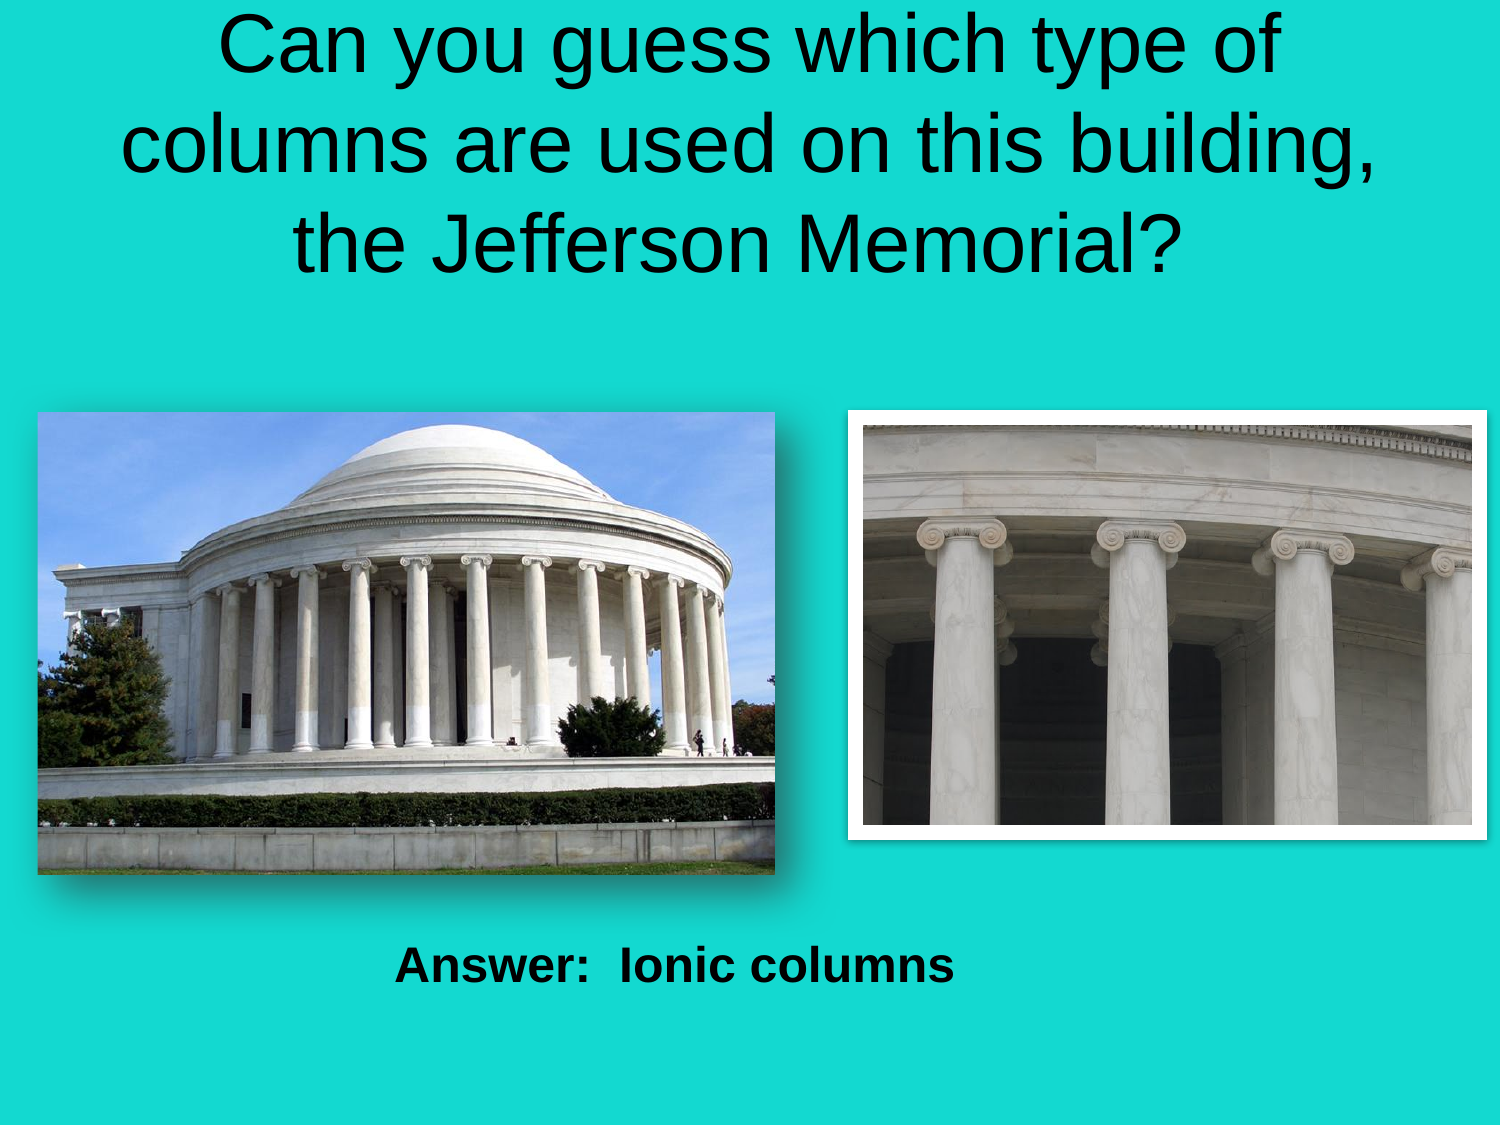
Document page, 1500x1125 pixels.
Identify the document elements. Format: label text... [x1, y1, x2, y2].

picture [37, 412, 776, 876]
picture [862, 424, 1473, 826]
title Can you guess which type of columns are used on this building, the Jefferson Memorial? [74, 44, 1426, 233]
text_box Answer: Ionic columns [62, 924, 1288, 1000]
